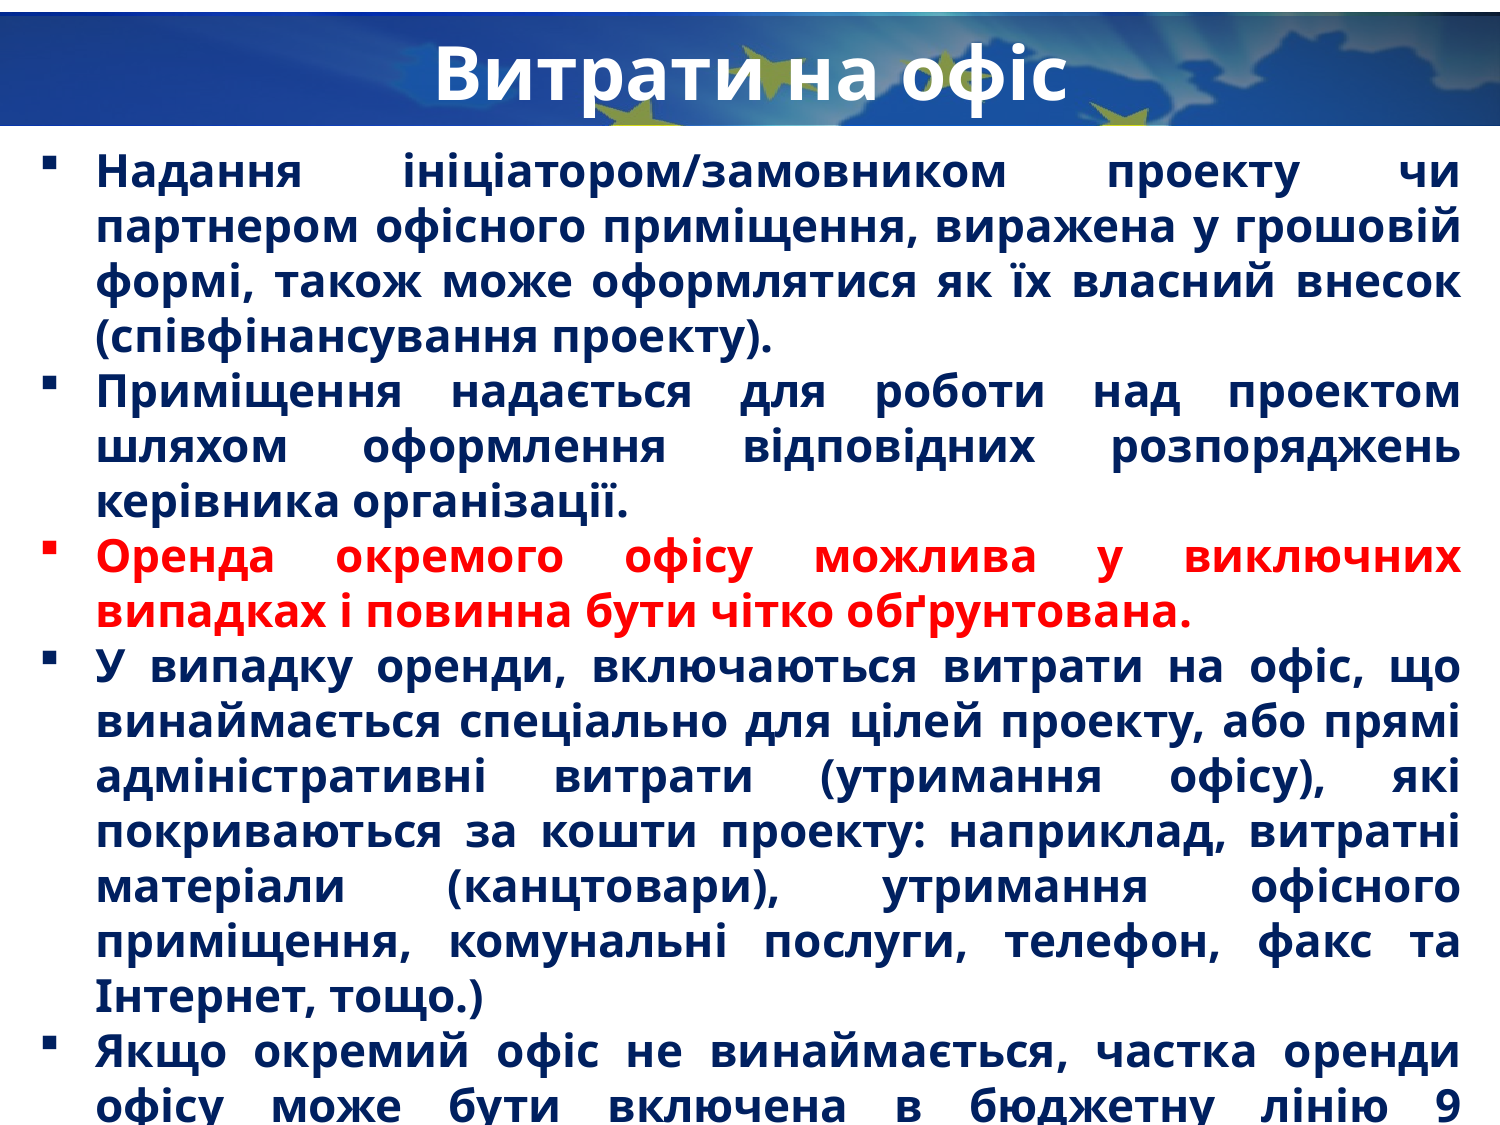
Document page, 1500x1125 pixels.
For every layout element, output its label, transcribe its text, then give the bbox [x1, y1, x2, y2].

picture [0, 6, 1500, 126]
text_box Надання ініціатором/замовником проекту чи партнером офісного приміщення, виражена у грошовій формі, також може оформлятися як їх власний внесок (співфінансування проекту). Приміщення надається для роботи над проектом шляхом оформлення відповідних розпоряджень керівника організації. Оренда окремого офісу можлива у виключних випадках і повинна бути чітко обґрунтована. У випадку оренди, включаються витрати на офіс, що винаймається спеціально для цілей проекту, або прямі адміністративні витрати (утримання офісу), які покриваються за кошти проекту: наприклад, витратні матеріали (канцтовари), утримання офісного приміщення, комунальні послуги, телефон, факс та Інтернет, тощо.) Якщо окремий офіс не винаймається, частка оренди офісу може бути включена в бюджетну лінію 9 «Непрямі адміністративні витрати», якщо ініціатор/замовник проекту та/або його партнери вже винаймають офісне приміщення для своєї поточної діяльності [24, 134, 1478, 1125]
